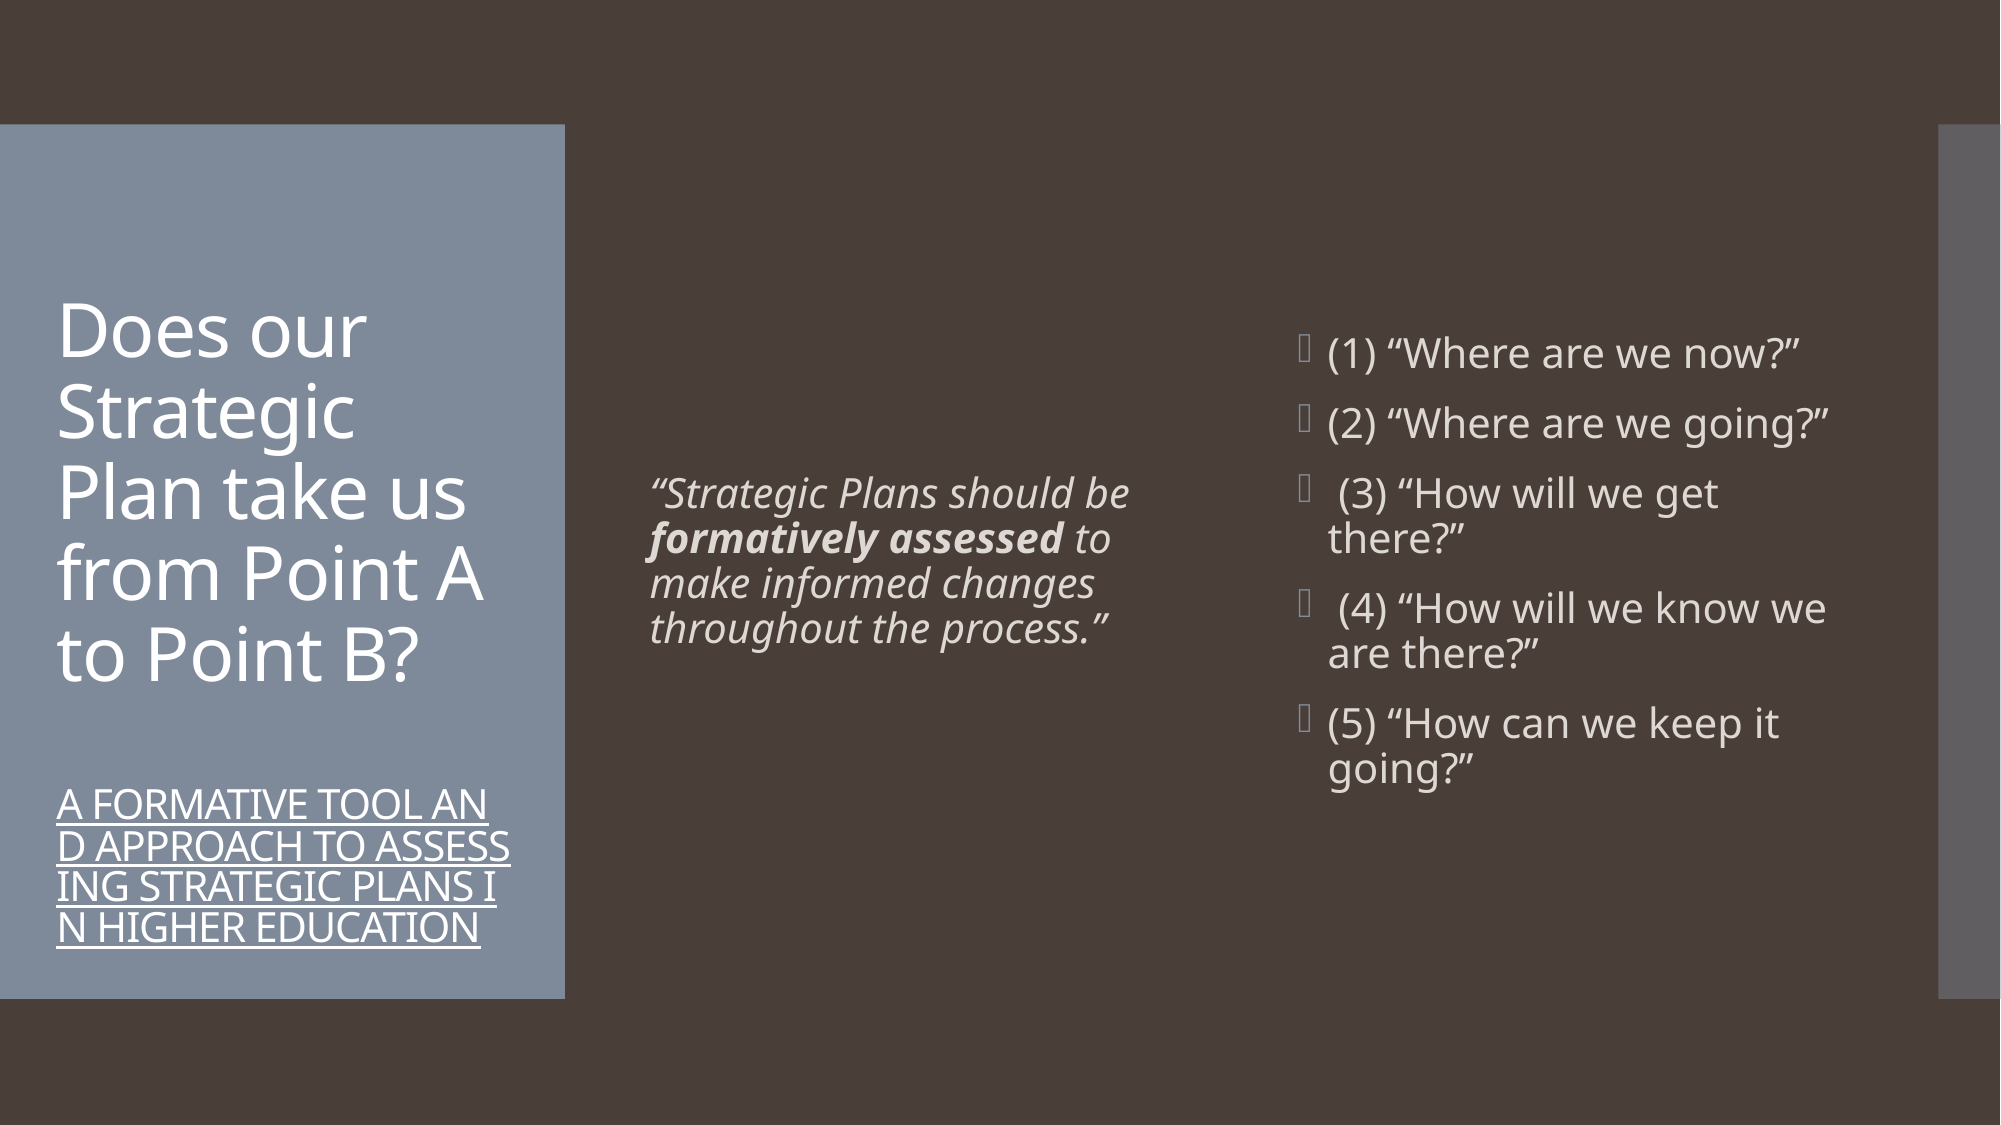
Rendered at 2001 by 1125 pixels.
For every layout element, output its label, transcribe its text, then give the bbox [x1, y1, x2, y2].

list “Strategic Plans should be formatively assessed to make informed changes throughout the process.” [634, 142, 1205, 983]
list (1) “Where are we now?” (2) “Where are we going?” (3) “How will we get there?” (4) “How will we know we are there?” (5) “How can we keep it going?” [1282, 142, 1853, 983]
title Does our Strategic Plan take us from Point A to Point B? A FORMATIVE TOOL AND APPROACH TO ASSESSING STRATEGIC PLANS IN HIGHER EDUCATION [41, 184, 525, 940]
